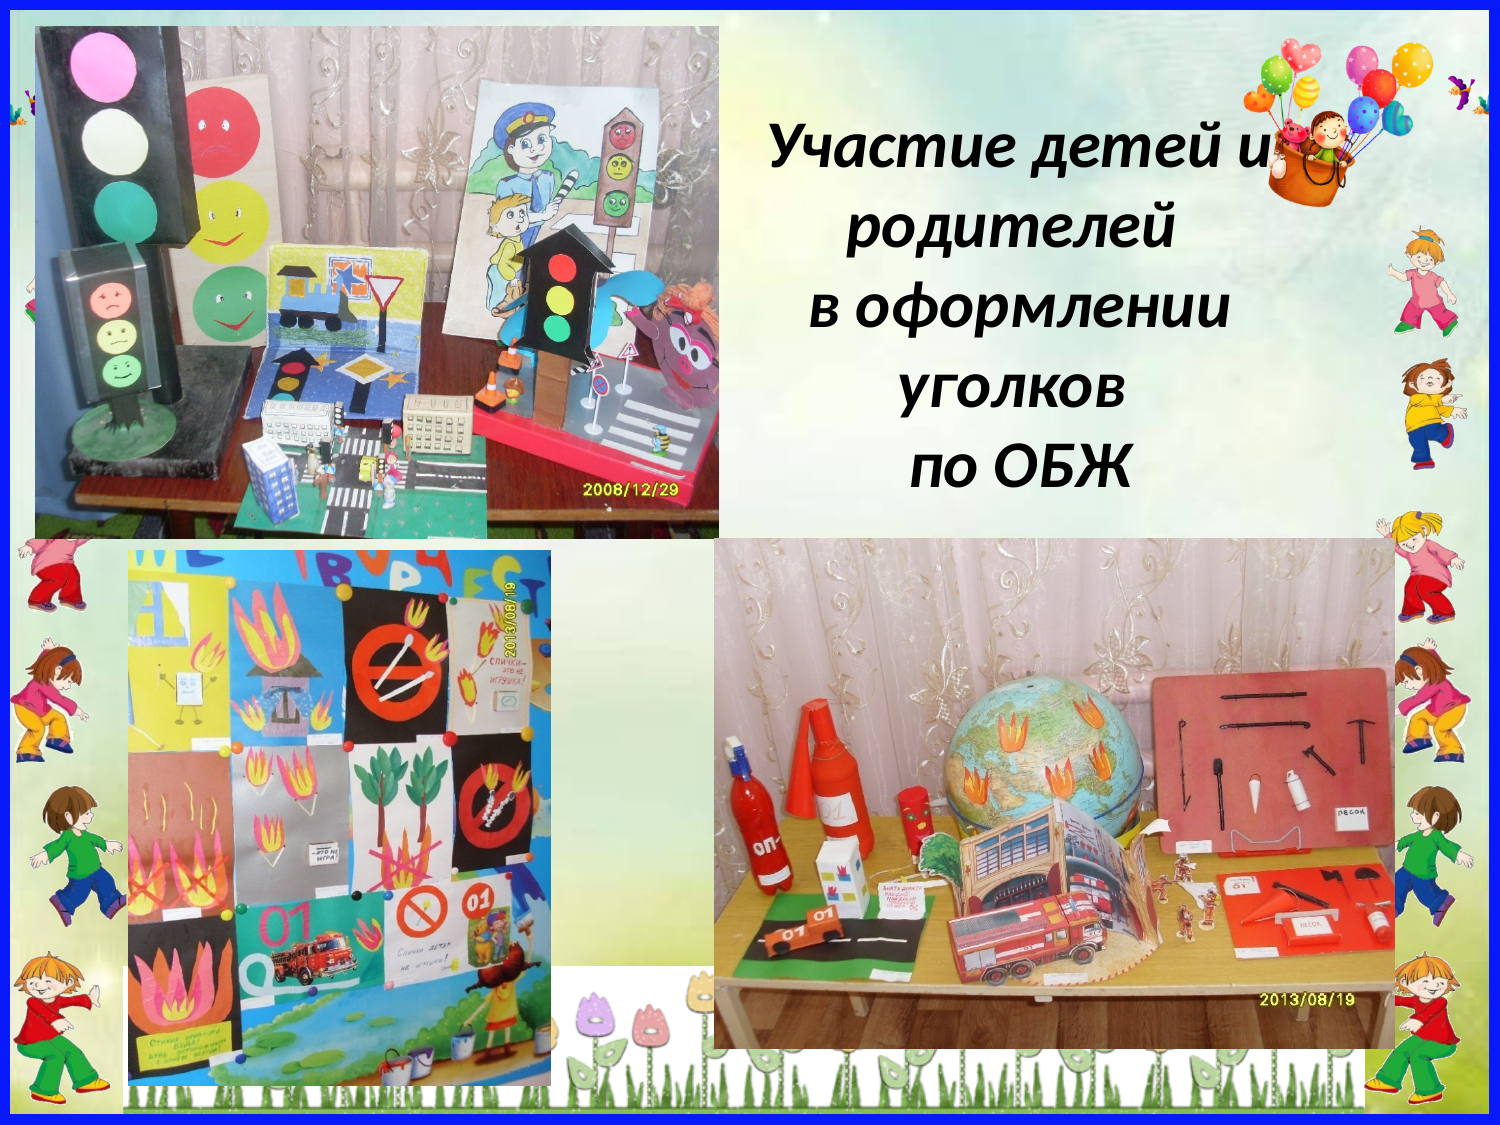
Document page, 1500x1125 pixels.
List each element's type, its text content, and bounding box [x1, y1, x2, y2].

picture [10, 10, 1489, 1114]
text_box Участие детей и родителей в оформлении уголков по ОБЖ [749, 93, 1289, 509]
